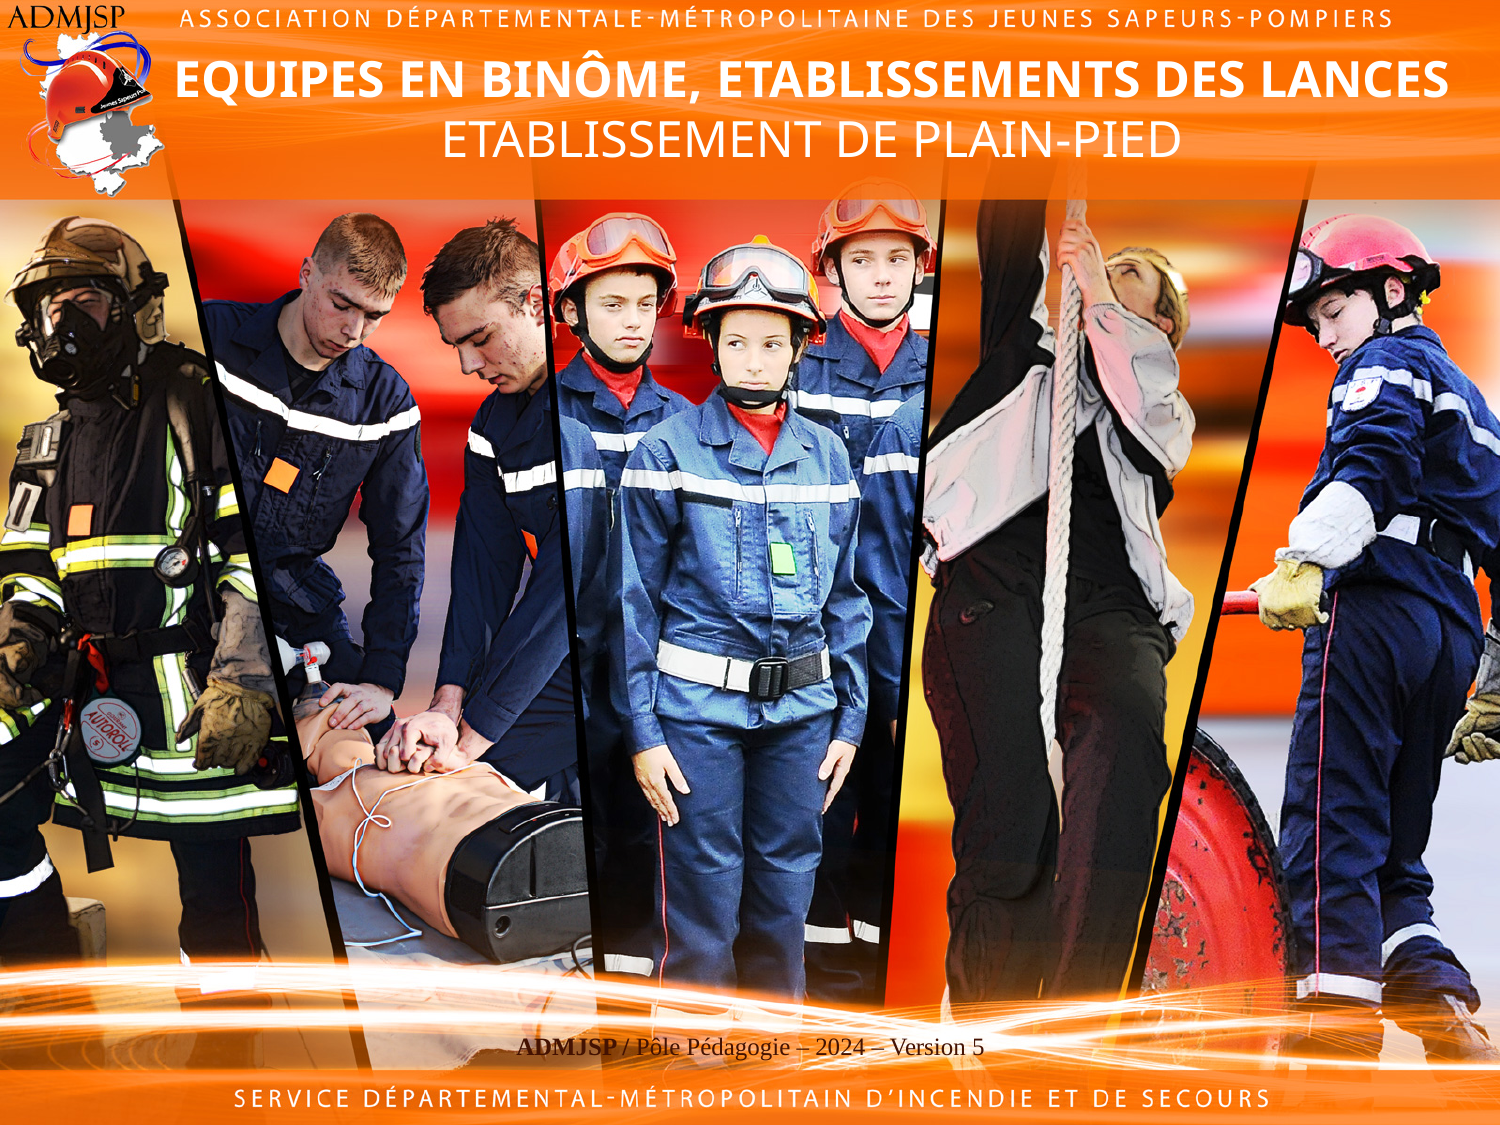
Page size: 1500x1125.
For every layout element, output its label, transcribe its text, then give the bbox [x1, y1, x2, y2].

text_box ADMJSP / Pôle Pédagogie – 2024 – Version 5 [0, 1023, 1500, 1068]
picture [0, 1068, 1500, 1125]
title EQUIPES EN BINÔME, ETABLISSEMENTS DES LANCES ETABLISSEMENT DE PLAIN-PIED [123, 19, 1500, 197]
picture [0, 0, 1500, 1023]
